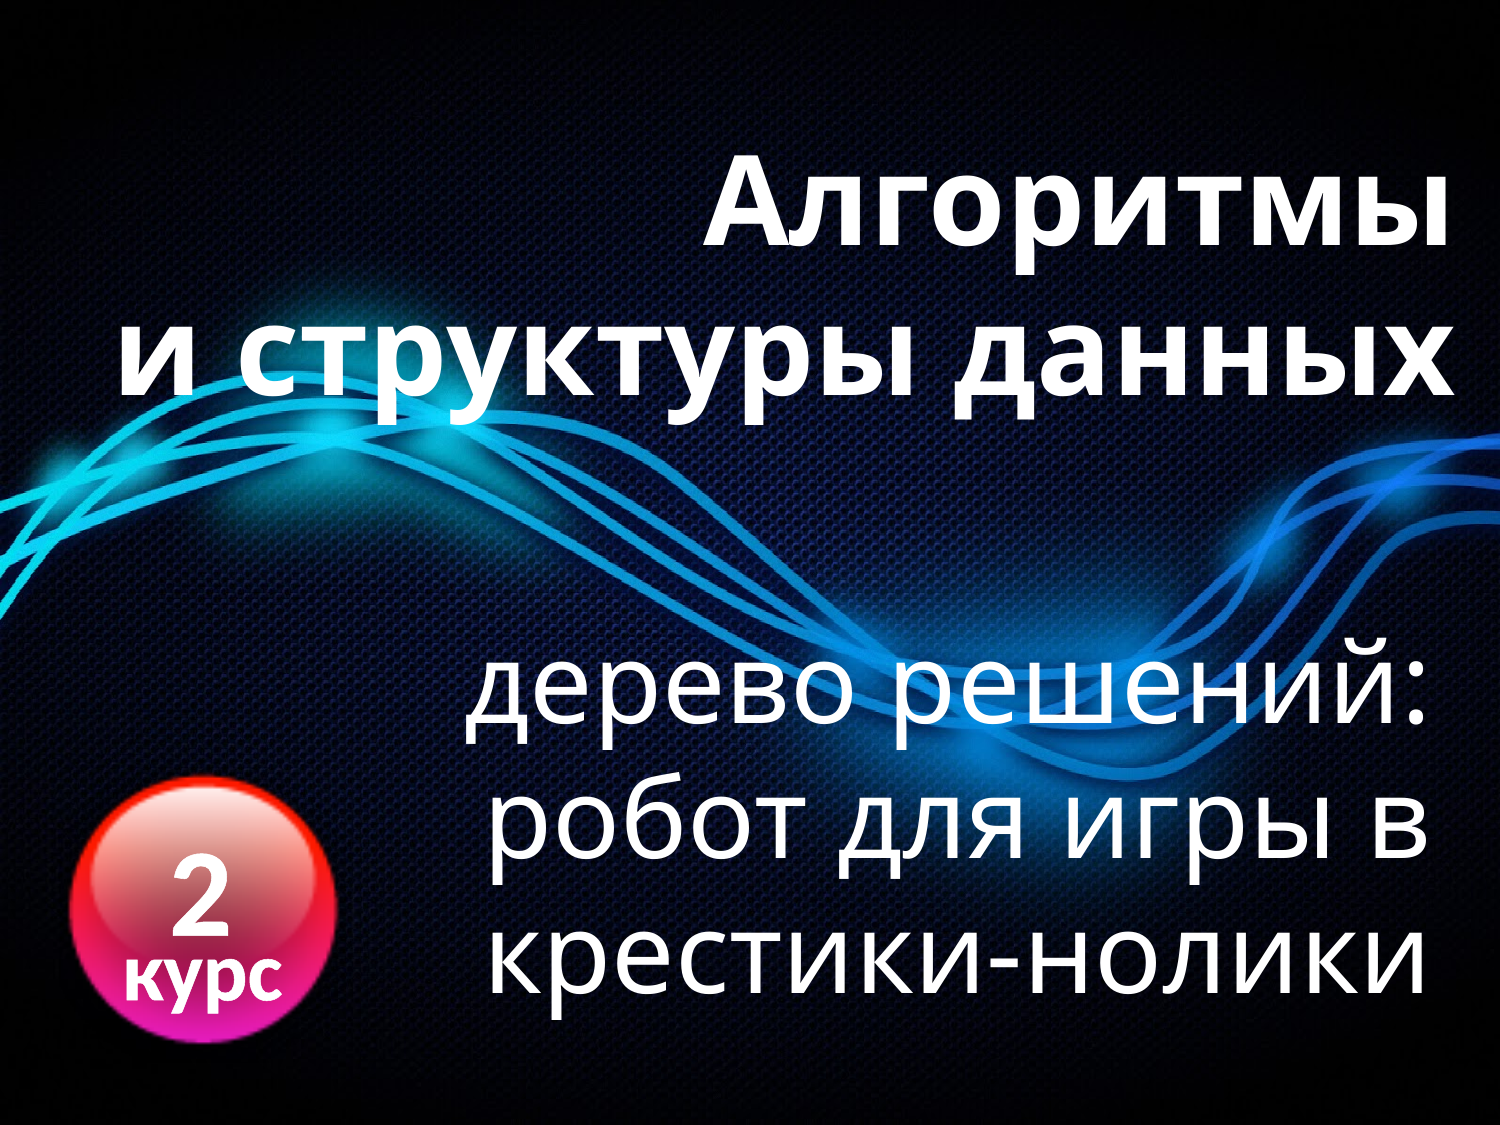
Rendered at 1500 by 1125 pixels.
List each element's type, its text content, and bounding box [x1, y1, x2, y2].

text_box дерево решений: робот для игры в крестики-нолики [449, 603, 1447, 1024]
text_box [58, 767, 359, 1064]
text_box Алгоритмы и структуры данных [98, 113, 1472, 429]
picture [0, 0, 1500, 1125]
